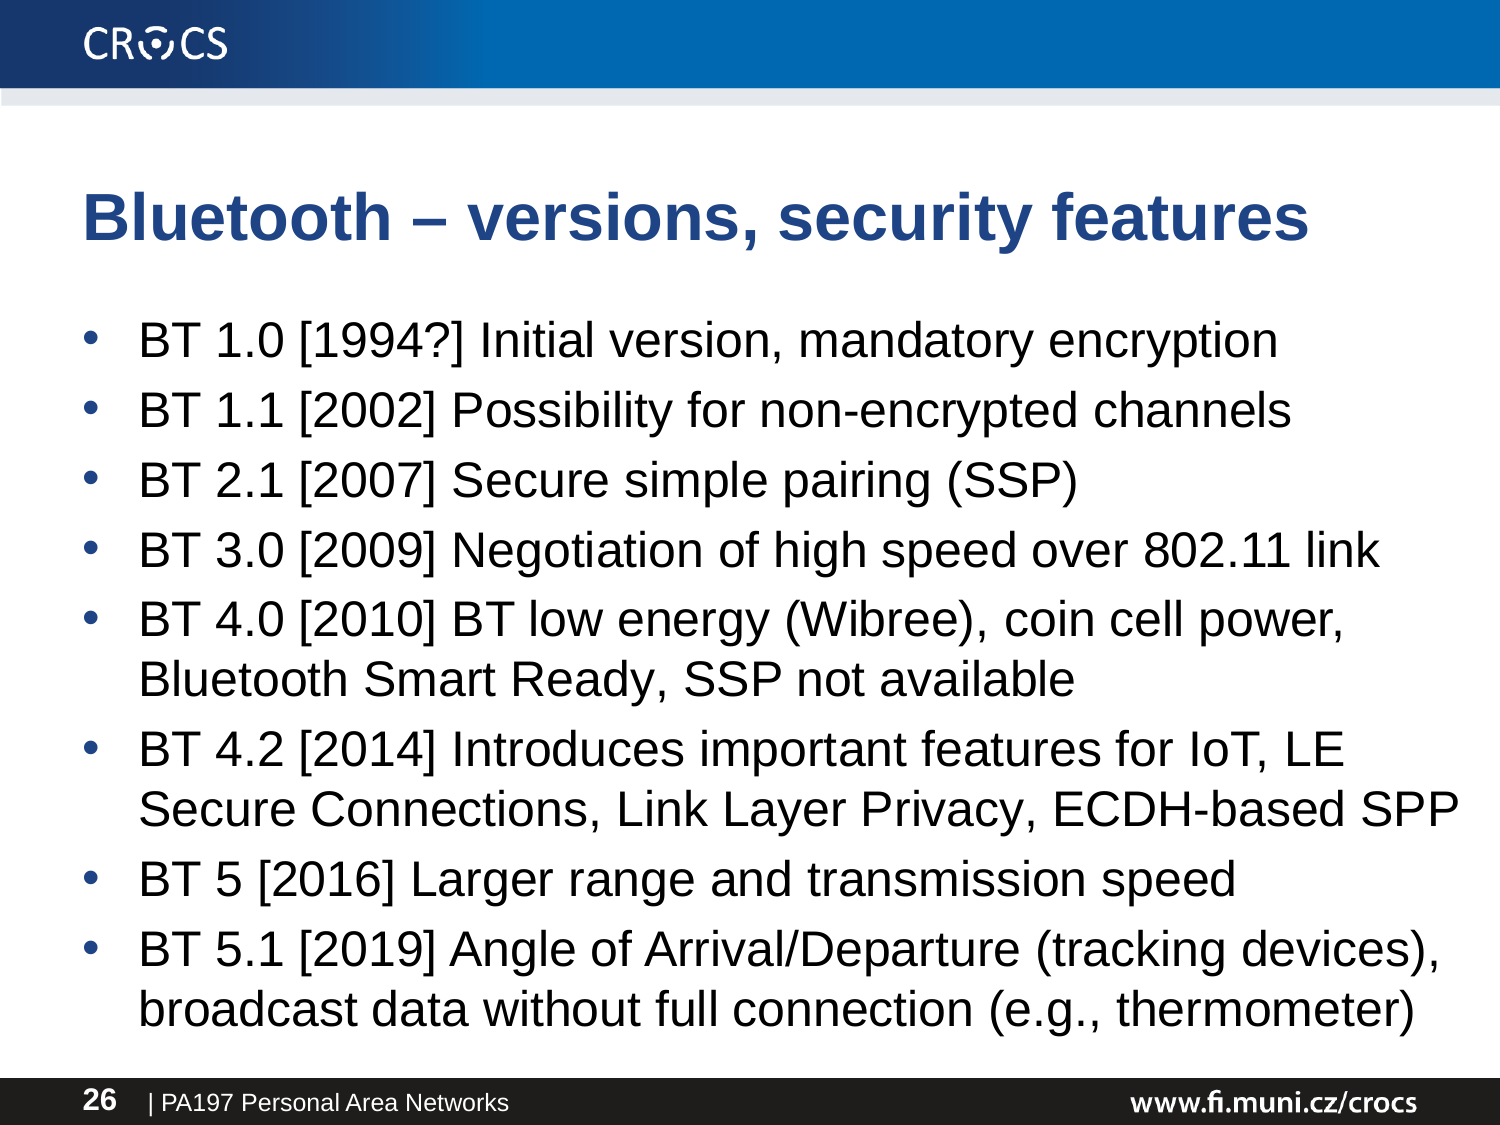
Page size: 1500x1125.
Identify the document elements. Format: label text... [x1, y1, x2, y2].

list BT 1.0 [1994?] Initial version, mandatory encryption BT 1.1 [2002] Possibility for non-encrypted channels BT 2.1 [2007] Secure simple pairing (SSP) BT 3.0 [2009] Negotiation of high speed over 802.11 link BT 4.0 [2010] BT low energy (Wibree), coin cell power, Bluetooth Smart Ready, SSP not available BT 4.2 [2014] Introduces important features for IoT, LE Secure Connections, Link Layer Privacy, ECDH-based SPP BT 5 [2016] Larger range and transmission speed BT 5.1 [2019] Angle of Arrival/Departure (tracking devices), broadcast data without full connection (e.g., thermometer) [82, 306, 1471, 988]
slide_number 26 [82, 1078, 147, 1125]
picture [0, 0, 1500, 1125]
title Bluetooth – versions, security features [82, 148, 1433, 280]
footer | PA197 Personal Area Networks [147, 1078, 623, 1125]
